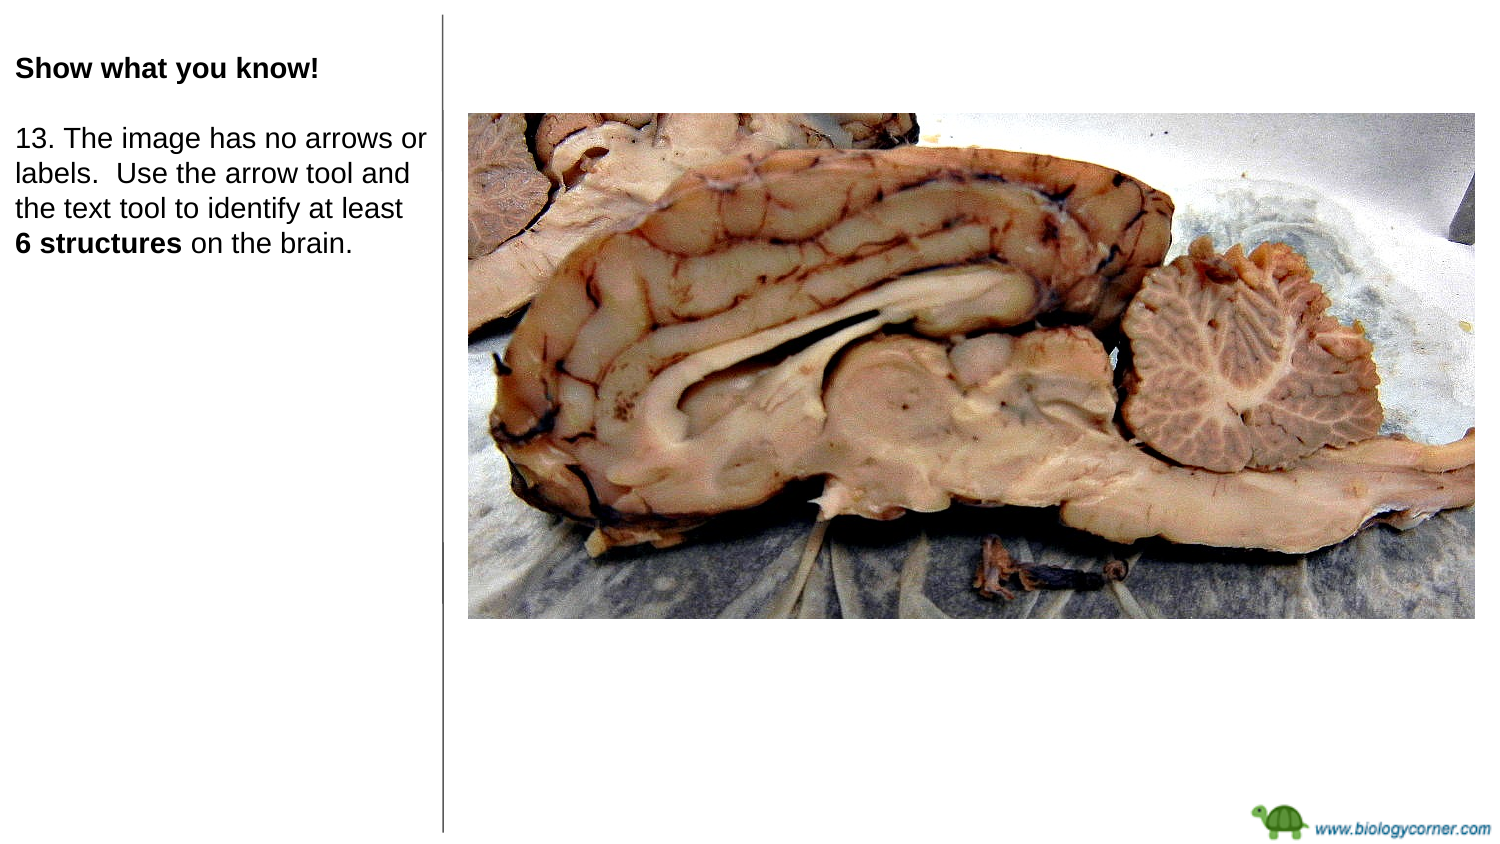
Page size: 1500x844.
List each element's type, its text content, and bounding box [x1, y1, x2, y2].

picture [0, 0, 1500, 844]
text_box Show what you know! 13. The image has no arrows or labels. Use the arrow tool and the text tool to identify at least 6 structures on the brain. [0, 34, 437, 305]
